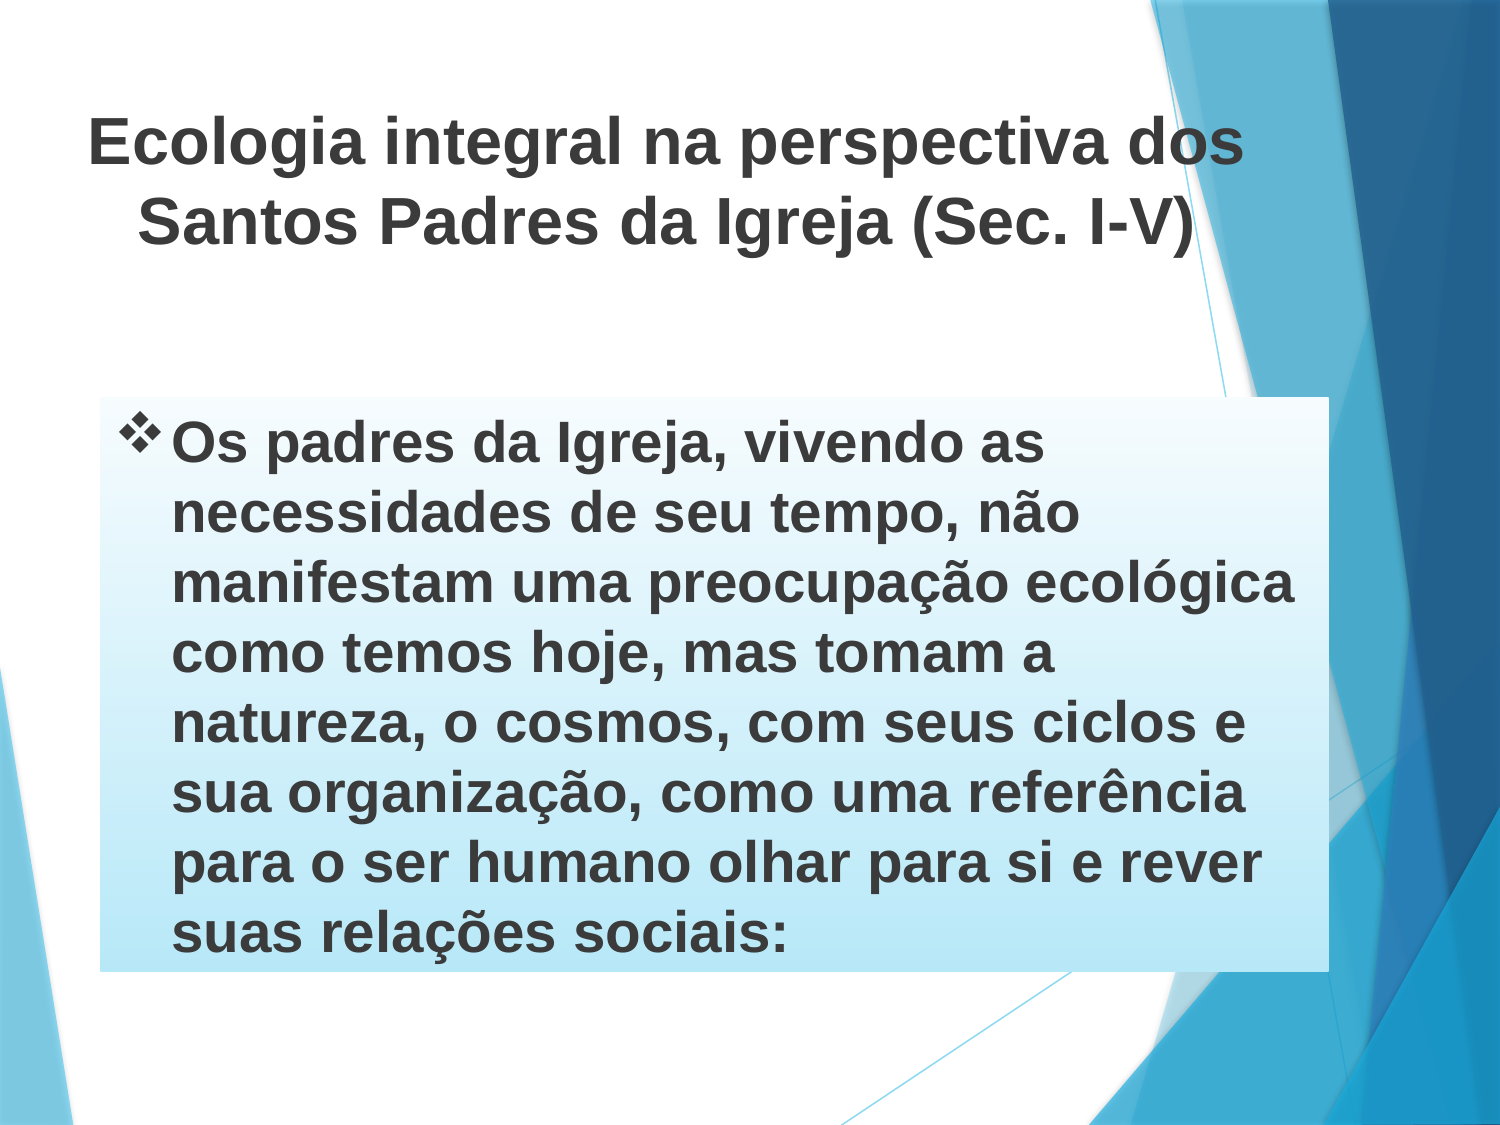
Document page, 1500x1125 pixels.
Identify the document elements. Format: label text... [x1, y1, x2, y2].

title Ecologia integral na perspectiva dos Santos Padres da Igreja (Sec. I-V) [53, 90, 1282, 307]
text_box Os padres da Igreja, vivendo as necessidades de seu tempo, não manifestam uma preocupação ecológica como temos hoje, mas tomam a natureza, o cosmos, com seus ciclos e sua organização, como uma referência para o ser humano olhar para si e rever suas relações sociais: [100, 397, 1329, 972]
